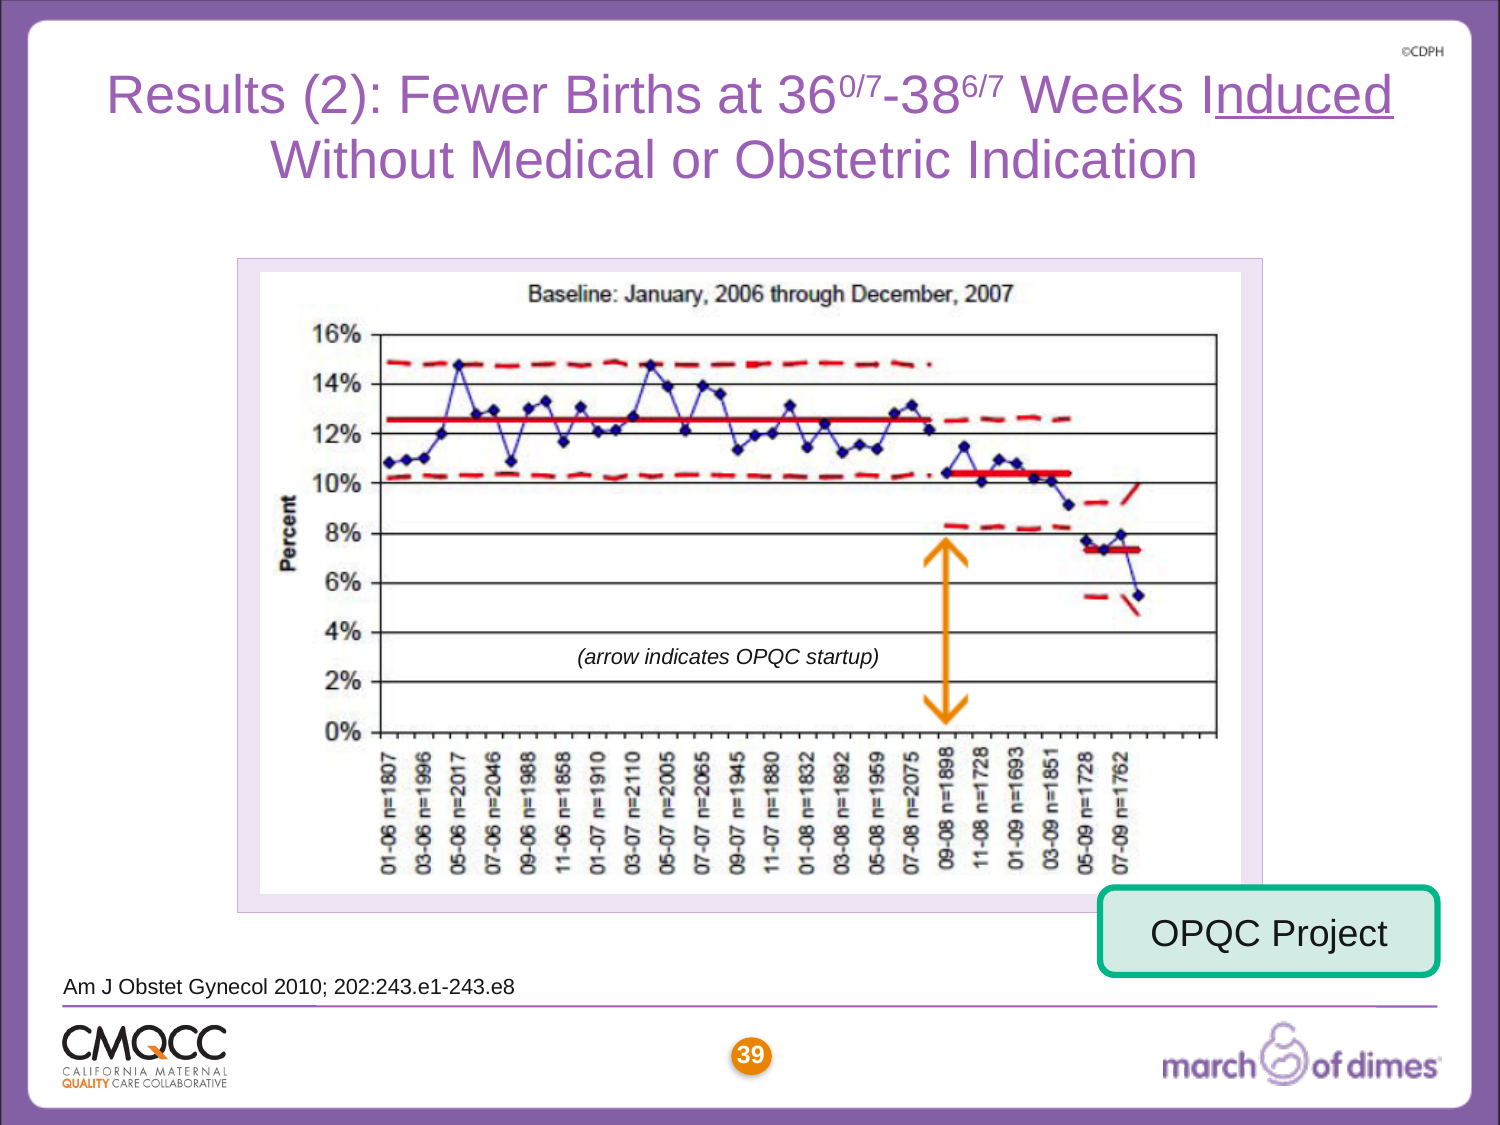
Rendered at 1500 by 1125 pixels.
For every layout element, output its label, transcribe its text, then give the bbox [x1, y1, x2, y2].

text_box Am J Obstet Gynecol 2010; 202:243.e1-243.e8 [48, 965, 1061, 1007]
text_box OPQC Project [1114, 902, 1424, 957]
text_box [237, 258, 1263, 913]
picture [0, 0, 1500, 1125]
title Results (2): Fewer Births at 360/7-386/7 Weeks Induced Without Medical or Obstetric Indication [74, 30, 1426, 219]
text_box [1100, 887, 1438, 975]
